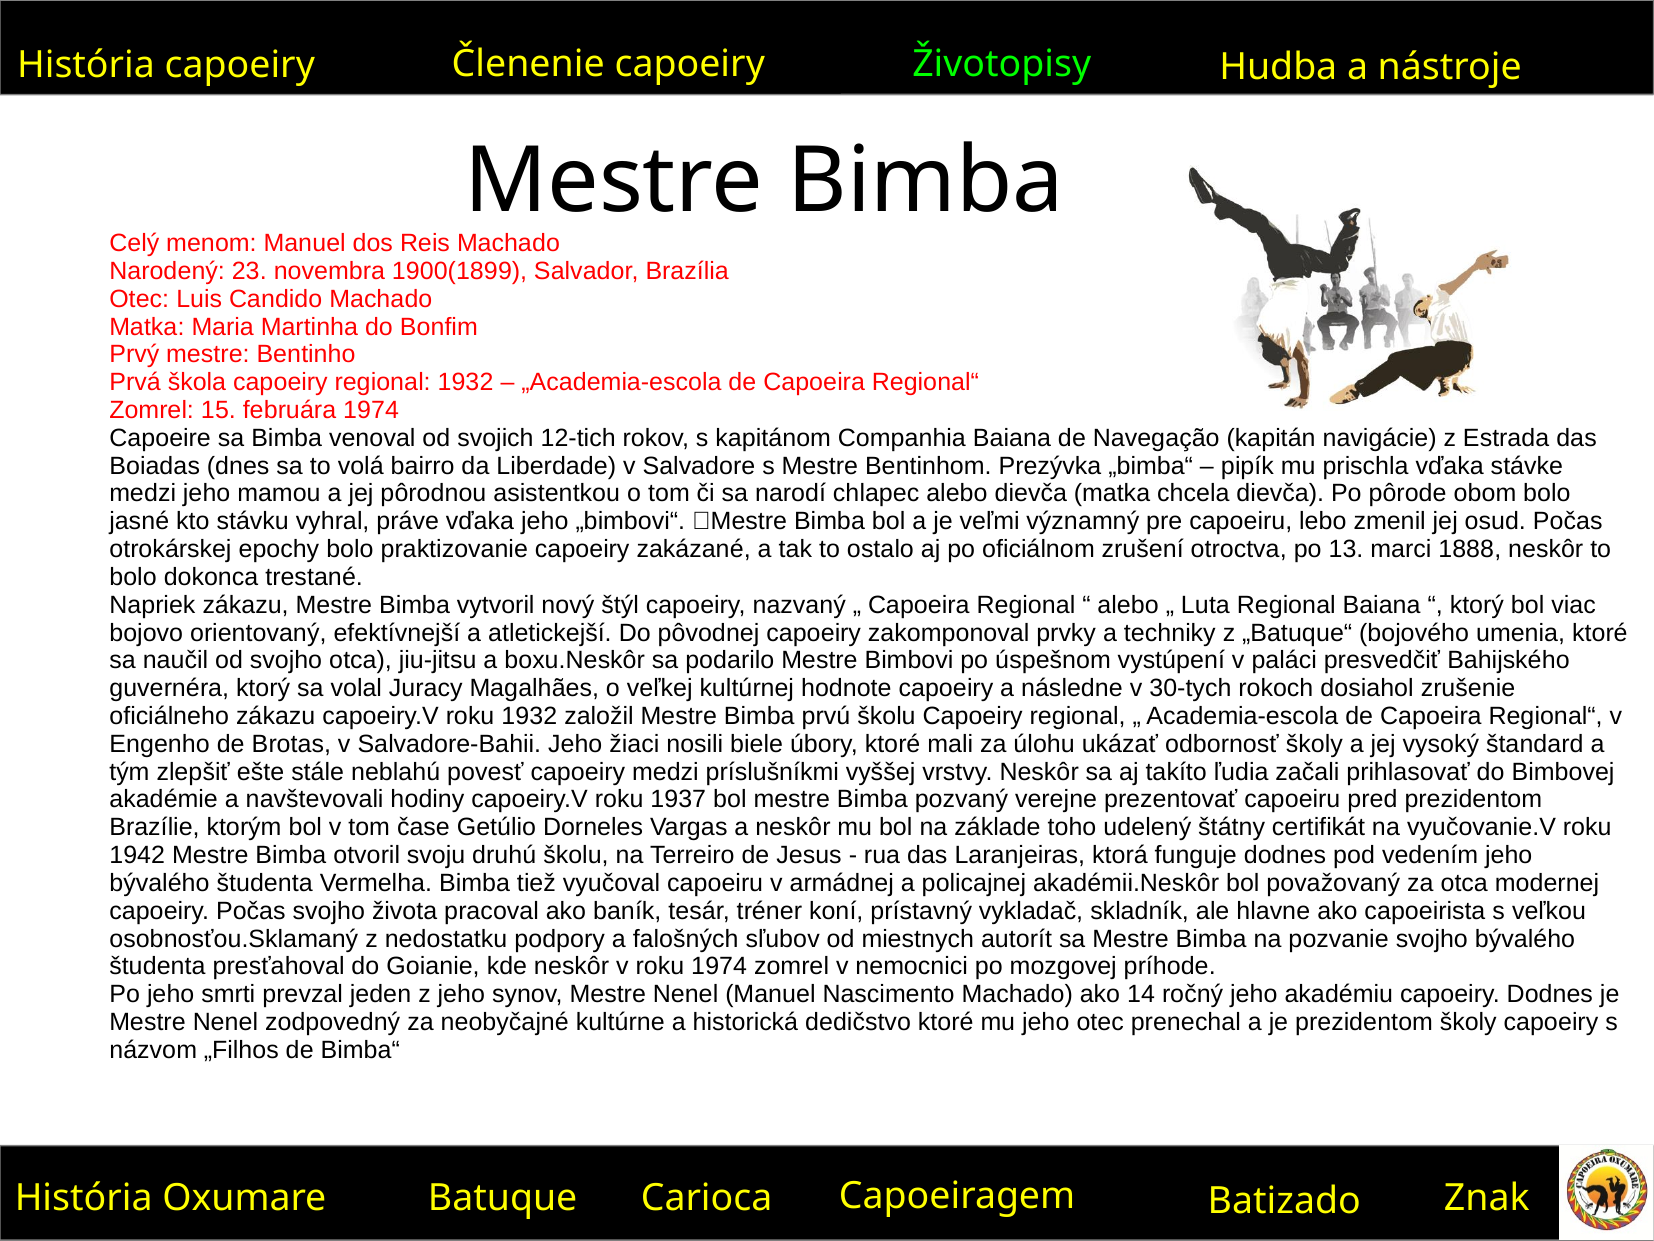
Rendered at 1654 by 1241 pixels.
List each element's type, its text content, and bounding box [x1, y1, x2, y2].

text_box História capoeiry [2, 24, 404, 92]
text_box Členenie capoeiry [436, 23, 839, 92]
text_box [0, 0, 1654, 95]
picture [1559, 1145, 1654, 1241]
text_box Batuque [413, 1157, 626, 1240]
text_box Životopisy [897, 23, 1146, 106]
text_box Mestre Bimba [354, 106, 1500, 220]
text_box Hudba a nástroje [1204, 26, 1654, 95]
text_box História Oxumare [0, 1157, 413, 1225]
picture [1183, 165, 1513, 411]
text_box Celý menom: Manuel dos Reis Machado Narodený: 23. novembra 1900(1899), Salvador, Brazília Otec: Luis Candido Machado Matka: Maria Martinha do Bonfim Prvý mestre: Bentinho Prvá škola capoeiry regional: 1932 – „Academia-escola de Capoeira Regional“ Zomrel: 15. februára 1974 Capoeire sa Bimba venoval od svojich 12-tich rokov, s kapitánom Companhia Baiana de Navegação (kapitán navigácie) z Estrada das Boiadas (dnes sa to volá bairro da Liberdade) v Salvadore s Mestre Bentinhom. Prezývka „bimba“ – pipík mu prischla vďaka stávke medzi jeho mamou a jej pôrodnou asistentkou o tom či sa narodí chlapec alebo dievča (matka chcela dievča). Po pôrode obom bolo jasné kto stávku vyhral, práve vďaka jeho „bimbovi“. Mestre Bimba bol a je veľmi významný pre capoeiru, lebo zmenil jej osud. Počas otrokárskej epochy bolo praktizovanie capoeiry zakázané, a tak to ostalo aj po oficiálnom zrušení otroctva, po 13. marci 1888, neskôr to bolo dokonca trestané. Napriek zákazu, Mestre Bimba vytvoril nový štýl capoeiry, nazvaný „ Capoeira Regional “ alebo „ Luta Regional Baiana “, ktorý bol viac bojovo orientovaný, efektívnejší a atletickejší. Do pôvodnej capoeiry zakomponoval prvky a techniky z „Batuque“ (bojového umenia, ktoré sa naučil od svojho otca), jiu-jitsu a boxu.Neskôr sa podarilo Mestre Bimbovi po úspešnom vystúpení v paláci presvedčiť Bahijského guvernéra, ktorý sa volal Juracy Magalhães, o veľkej kultúrnej hodnote capoeiry a následne v 30-tych rokoch dosiahol zrušenie oficiálneho zákazu capoeiry.V roku 1932 založil Mestre Bimba prvú školu Capoeiry regional, „ Academia-escola de Capoeira Regional“, v Engenho de Brotas, v Salvadore-Bahii. Jeho žiaci nosili biele úbory, ktoré mali za úlohu ukázať odbornosť školy a jej vysoký štandard a tým zlepšiť ešte stále neblahú povesť capoeiry medzi príslušníkmi vyššej vrstvy. Neskôr sa aj takíto ľudia začali prihlasovať do Bimbovej akadémie a navštevovali hodiny capoeiry.V roku 1937 bol mestre Bimba pozvaný verejne prezentovať capoeiru pred prezidentom Brazílie, ktorým bol v tom čase Getúlio Dorneles Vargas a neskôr mu bol na základe toho udelený štátny certifikát na vyučovanie.V roku 1942 Mestre Bimba otvoril svoju druhú školu, na Terreiro de Jesus - rua das Laranjeiras, ktorá funguje dodnes pod vedením jeho bývalého študenta Vermelha. Bimba tiež vyučoval capoeiru v armádnej a policajnej akadémii.Neskôr bol považovaný za otca modernej capoeiry. Počas svojho života pracoval ako baník, tesár, tréner koní, prístavný vykladač, skladník, ale hlavne ako capoeirista s veľkou osobnosťou.Sklamaný z nedostatku podpory a falošných sľubov od miestnych autorít sa Mestre Bimba na pozvanie svojho bývalého študenta presťahoval do Goianie, kde neskôr v roku 1974 zomrel v nemocnici po mozgovej príhode. Po jeho smrti prevzal jeden z jeho synov, Mestre Nenel (Manuel Nascimento Machado) ako 14 ročný jeho akadémiu capoeiry. Dodnes je Mestre Nenel zodpovedný za neobyčajné kultúrne a historická dedičstvo ktoré mu jeho otec prenechal a je prezidentom školy capoeiry s názvom „Filhos de Bimba“ [94, 220, 1654, 1075]
text_box Batizado [1192, 1160, 1406, 1229]
text_box [0, 1145, 1556, 1241]
text_box Znak [1429, 1157, 1553, 1225]
text_box Carioca [625, 1157, 827, 1229]
text_box Capoeiragem [824, 1155, 1179, 1224]
